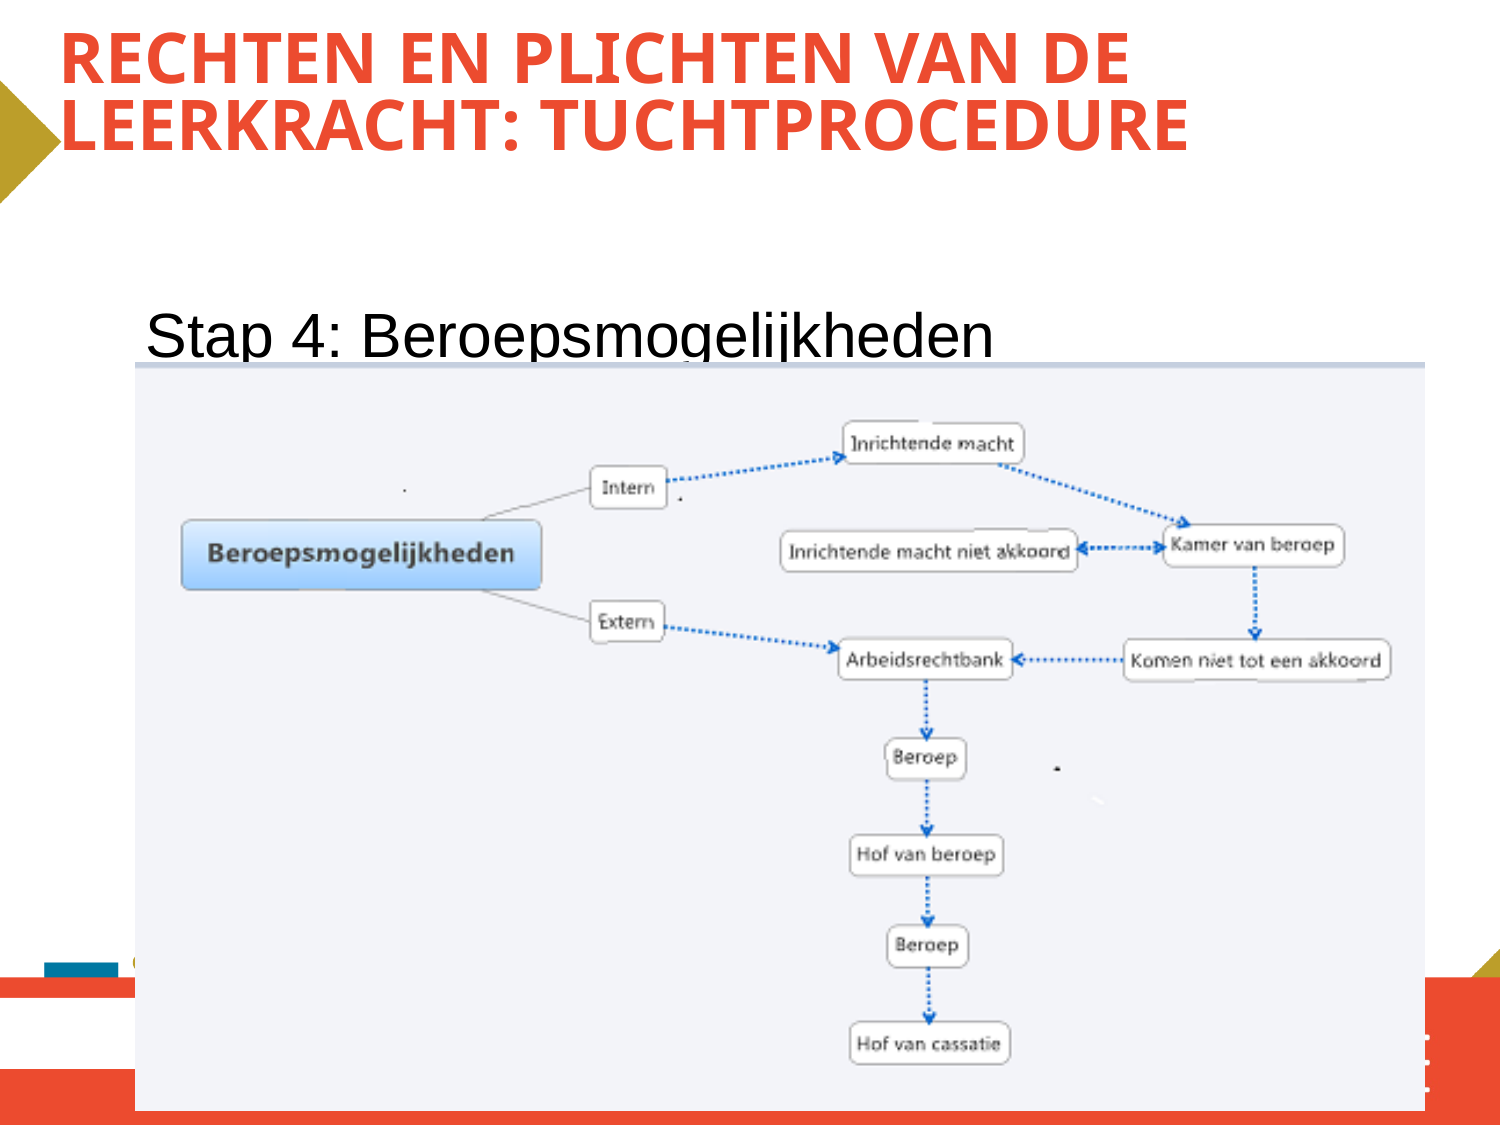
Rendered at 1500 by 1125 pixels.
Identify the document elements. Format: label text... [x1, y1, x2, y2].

list Stap 4: Beroepsmogelijkheden [75, 262, 1425, 929]
title Rechten en plichten van de leerkracht: tuchtprocedure [0, 0, 1500, 188]
picture [0, 188, 1500, 1122]
